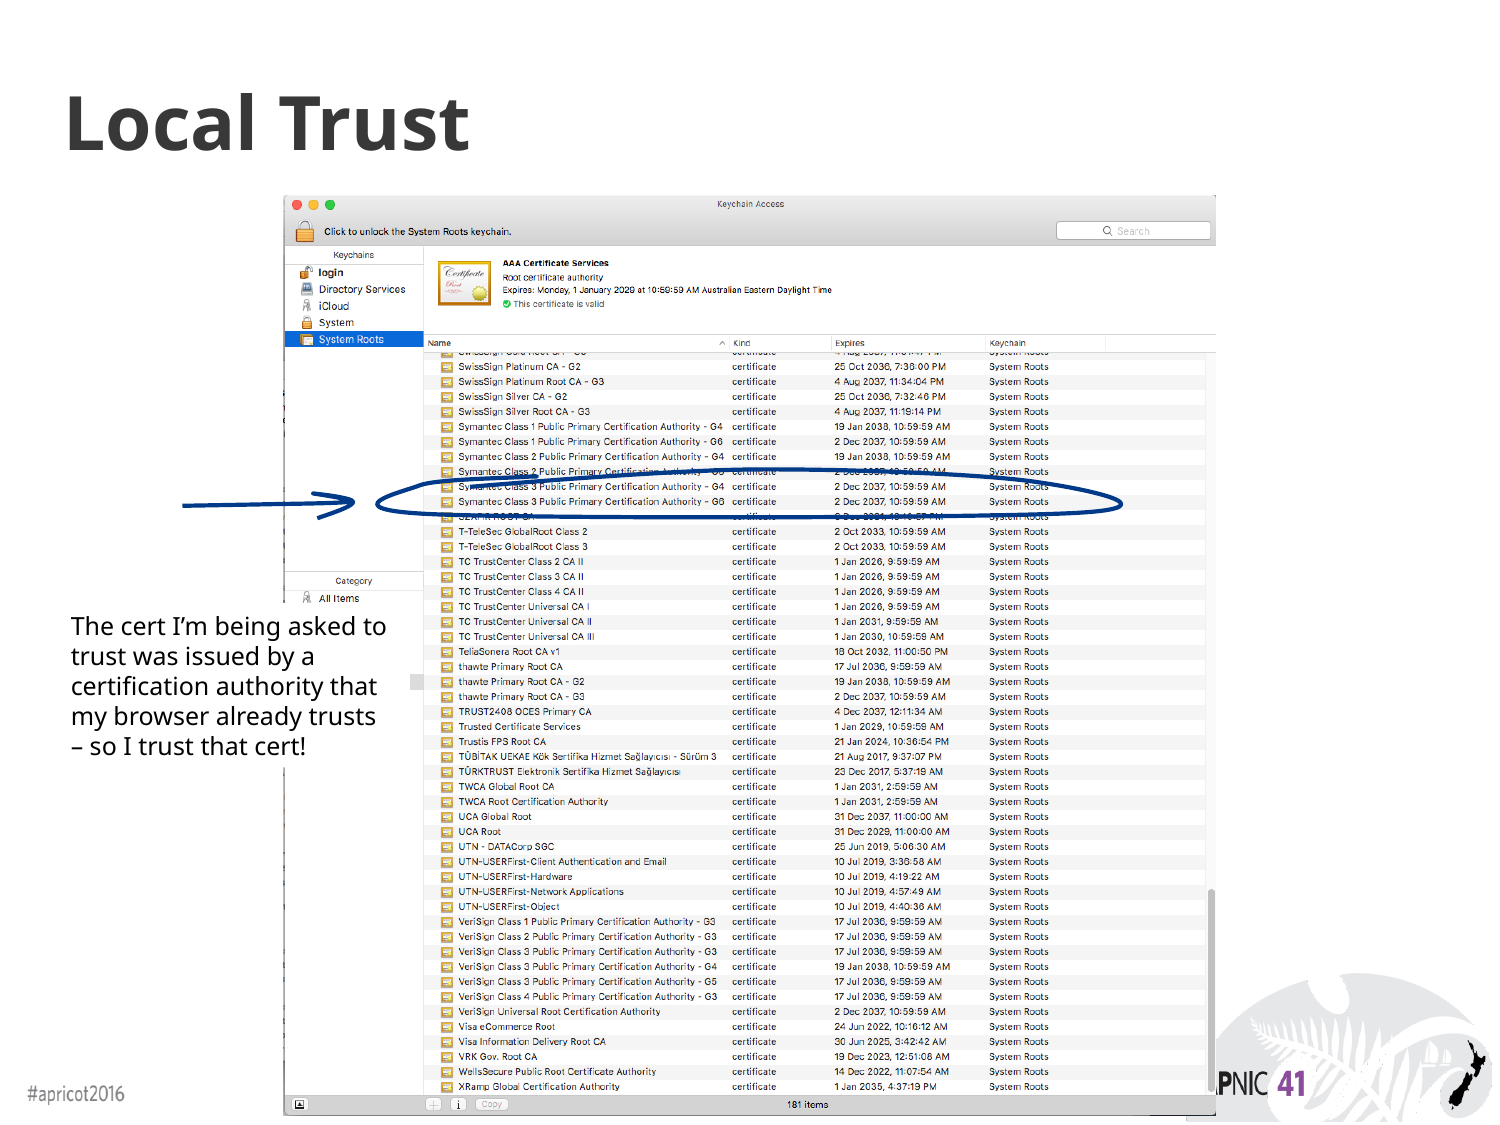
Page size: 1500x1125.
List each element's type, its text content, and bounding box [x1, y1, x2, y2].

text_box The cert I’m being asked to trust was issued by a certification authority that my browser already trusts – so I trust that cert! [56, 602, 278, 768]
text_box [182, 501, 278, 515]
title Local Trust [63, 11, 1357, 230]
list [283, 195, 1216, 1116]
